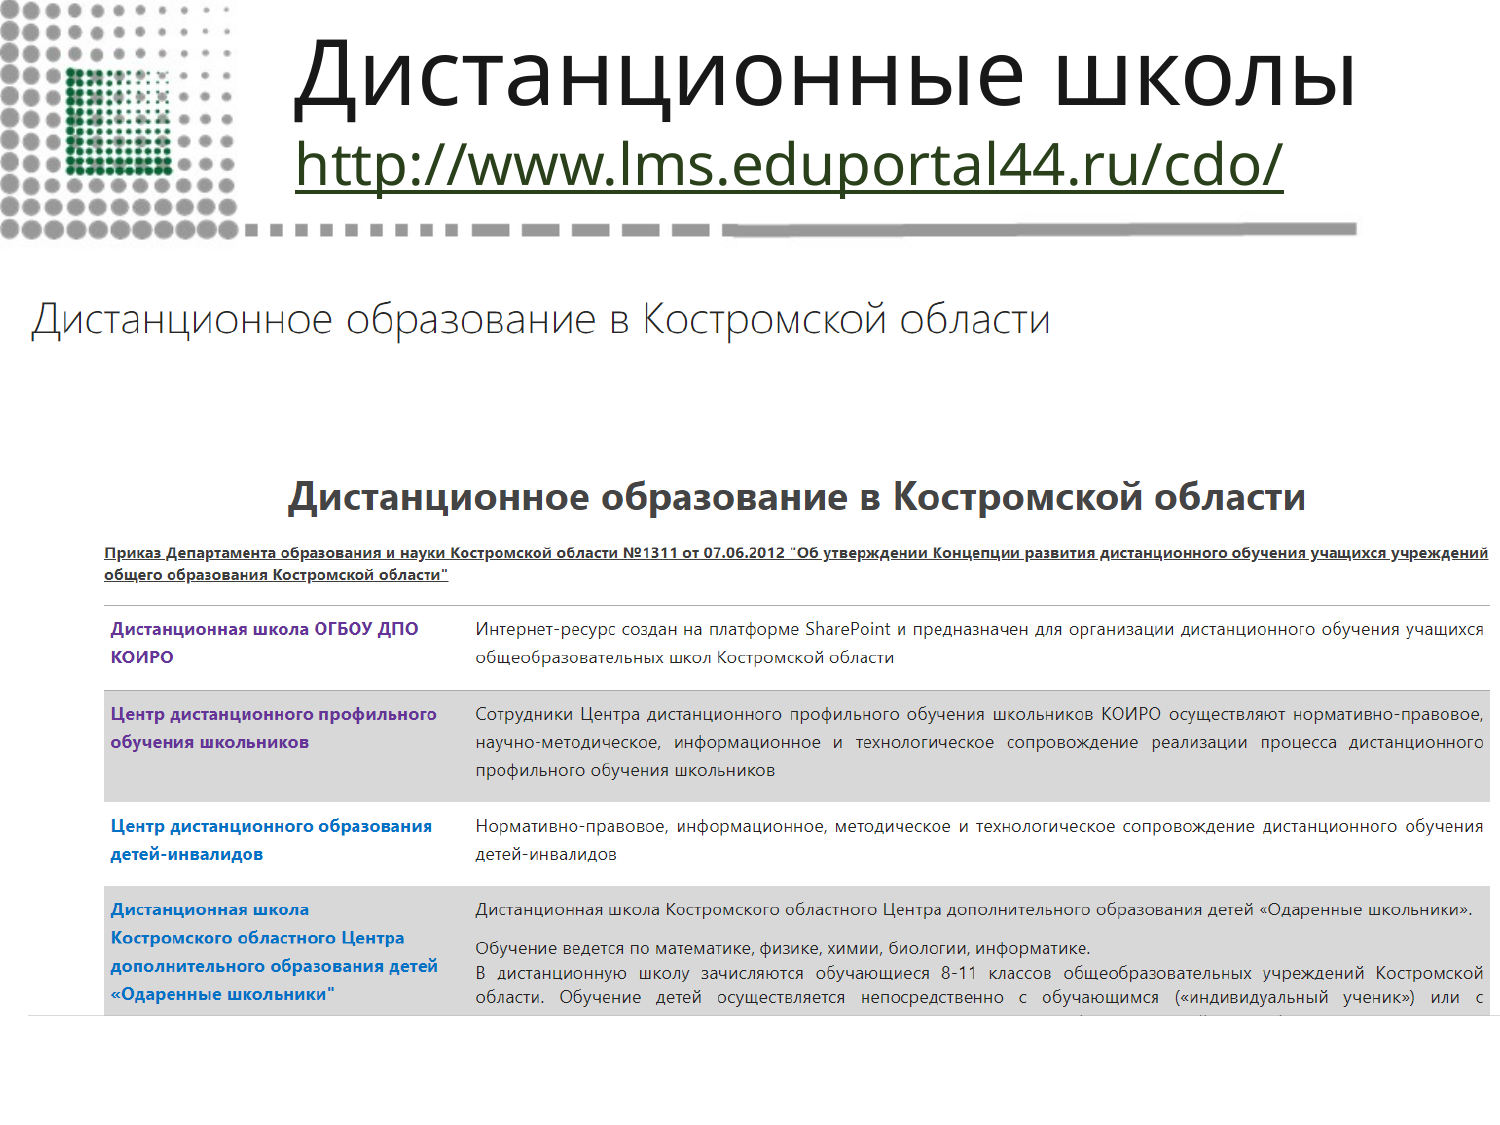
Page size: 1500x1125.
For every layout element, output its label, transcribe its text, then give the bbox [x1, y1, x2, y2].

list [28, 295, 1500, 1016]
picture [0, 0, 1500, 1125]
title Дистанционные школы http://www.lms.eduportal44.ru/cdo/ [279, 0, 1456, 217]
